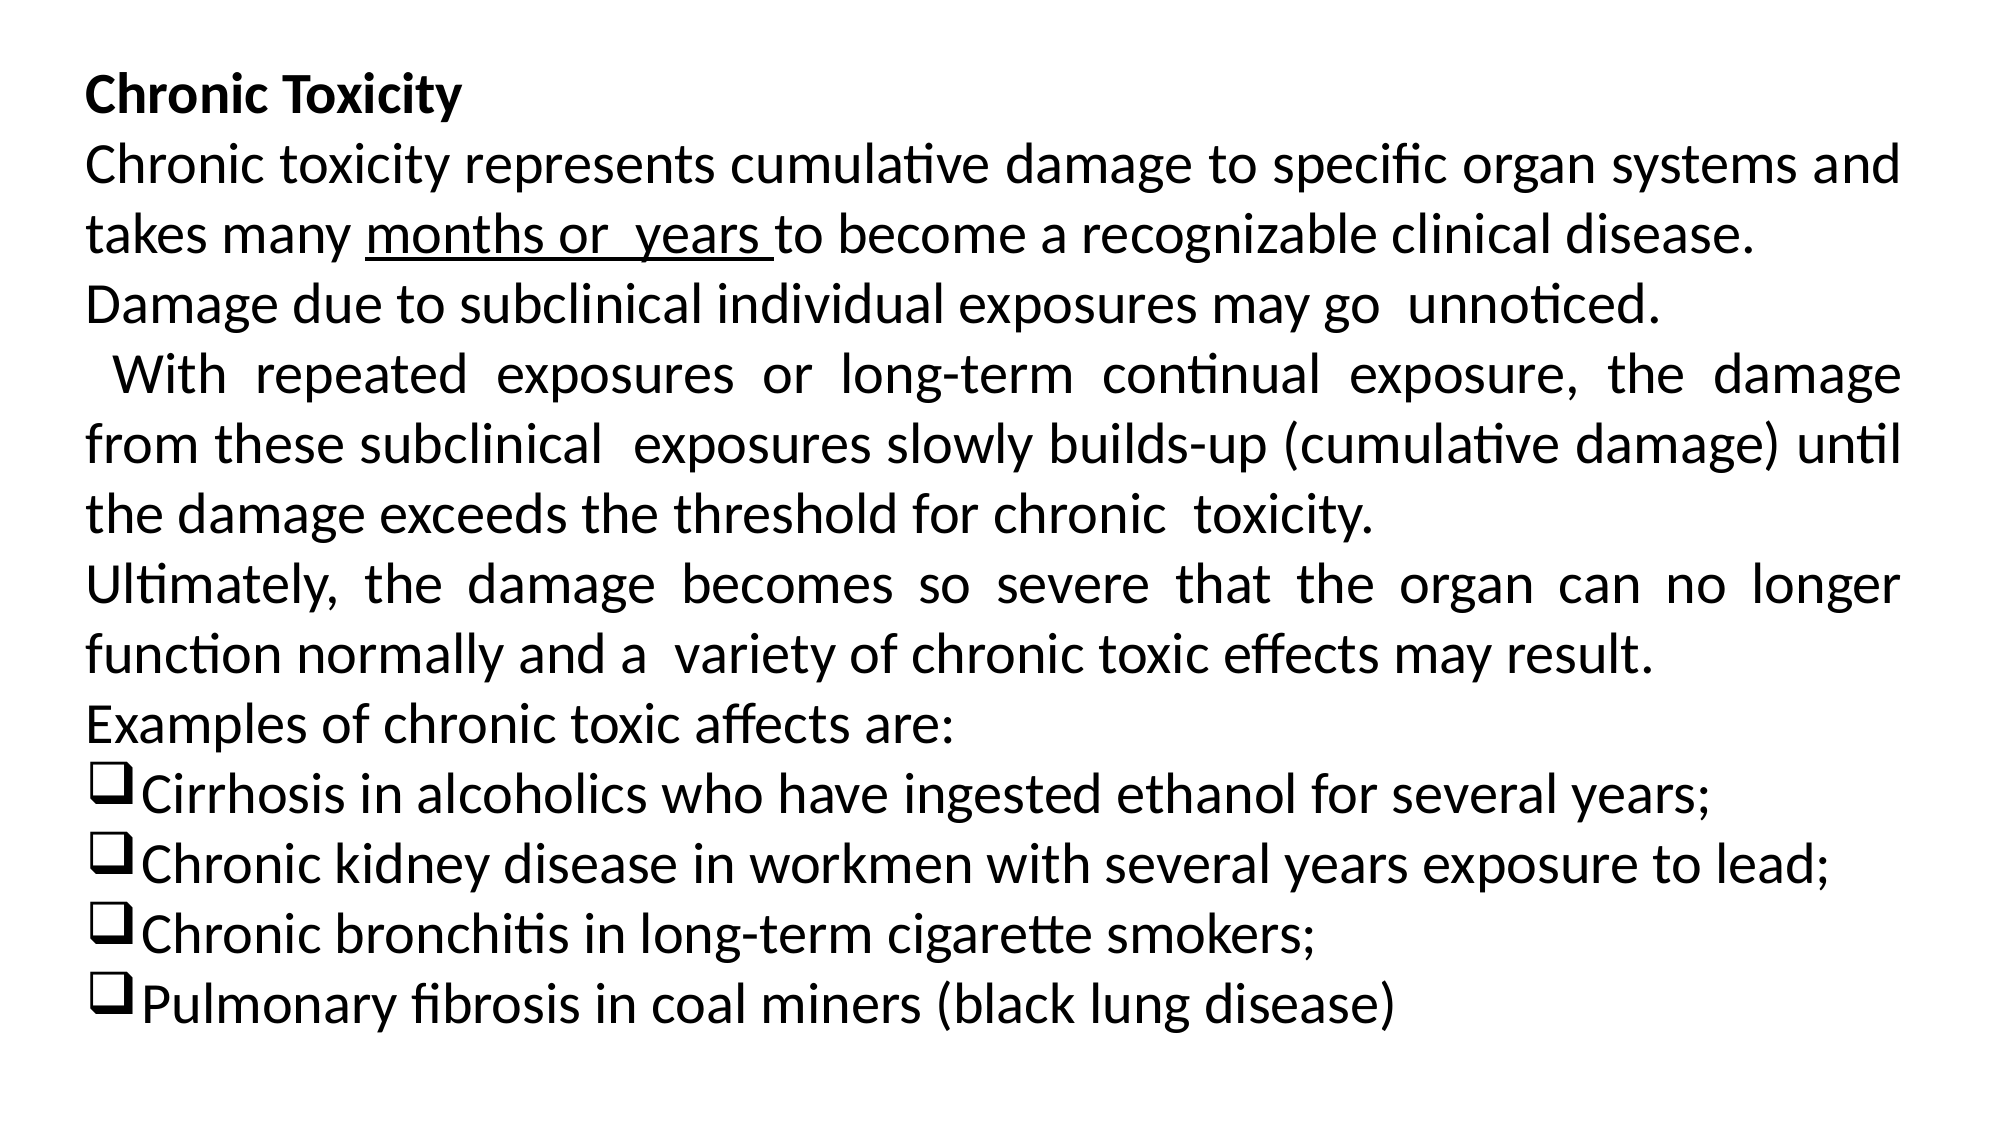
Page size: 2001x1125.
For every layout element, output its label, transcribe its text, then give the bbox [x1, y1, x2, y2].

text_box Chronic Toxicity Chronic toxicity represents cumulative damage to specific organ systems and takes many months or years to become a recognizable clinical disease. Damage due to subclinical individual exposures may go unnoticed. With repeated exposures or long-term continual exposure, the damage from these subclinical exposures slowly builds-up (cumulative damage) until the damage exceeds the threshold for chronic toxicity. Ultimately, the damage becomes so severe that the organ can no longer function normally and a variety of chronic toxic effects may result. Examples of chronic toxic affects are: Cirrhosis in alcoholics who have ingested ethanol for several years; Chronic kidney disease in workmen with several years exposure to lead; Chronic bronchitis in long-term cigarette smokers; Pulmonary fibrosis in coal miners (black lung disease) [70, 48, 1918, 1043]
